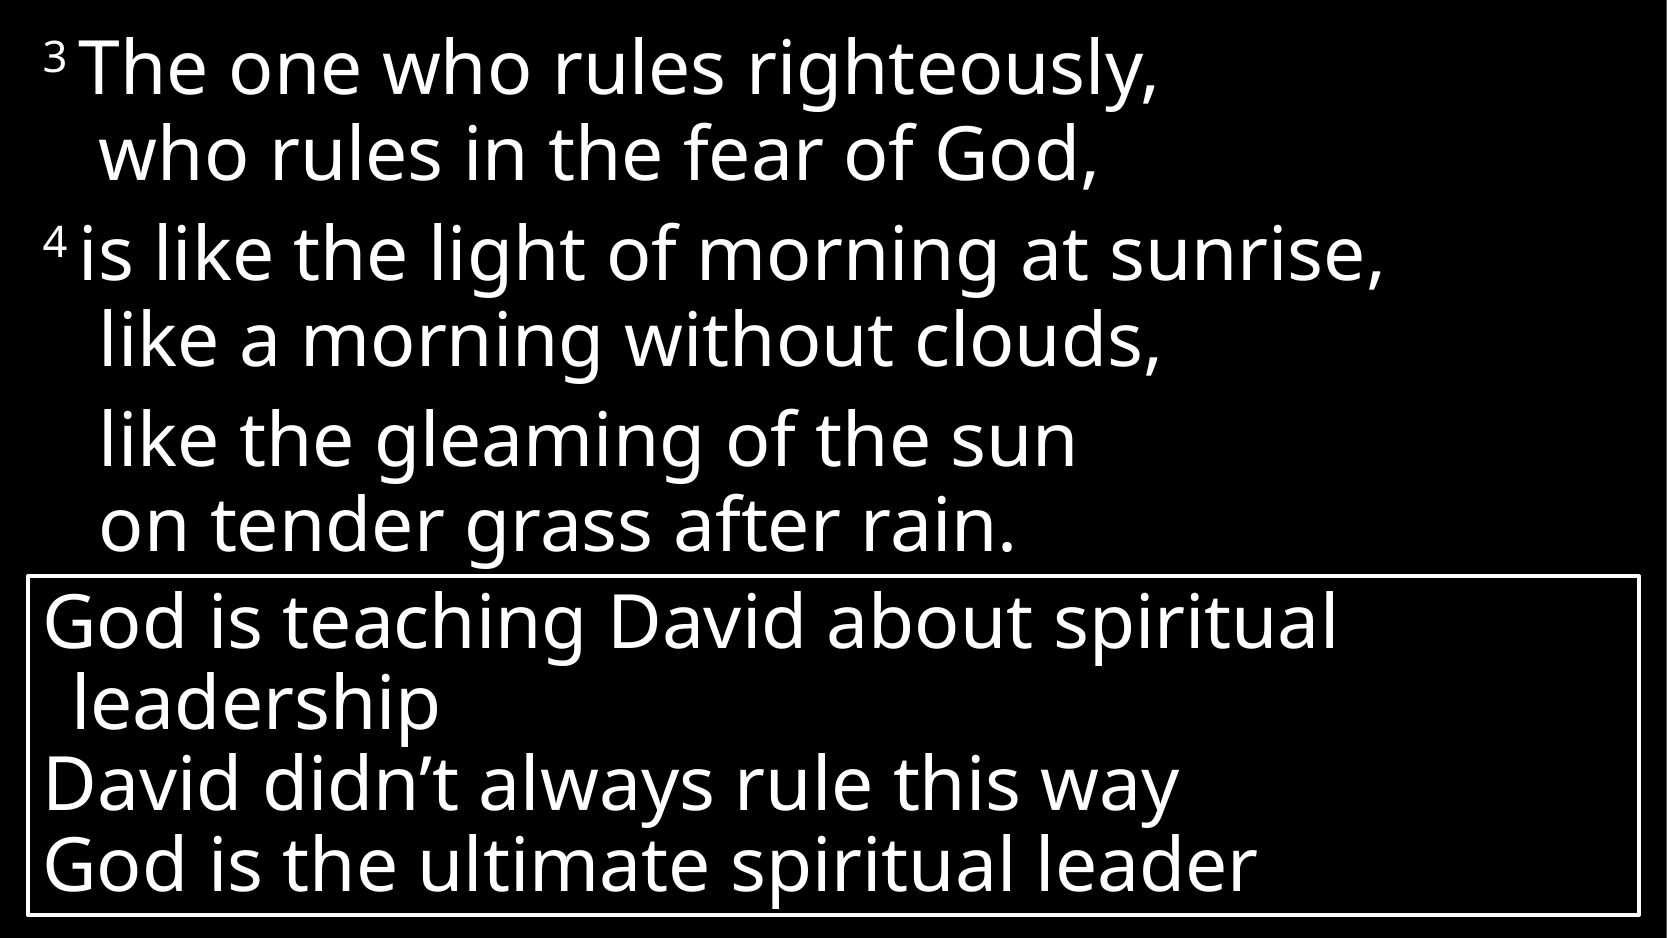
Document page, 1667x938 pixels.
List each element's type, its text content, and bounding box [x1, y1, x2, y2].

list 3 The one who rules righteously, who rules in the fear of God, 4 is like the light of morning at sunrise, like a morning without clouds, like the gleaming of the sun on tender grass after rain. [27, 18, 1640, 813]
title 2 Samuel 23 [1058, 834, 1640, 923]
text_box God is teaching David about spiritual leadership David didn’t always rule this way God is the ultimate spiritual leader [27, 576, 1639, 916]
